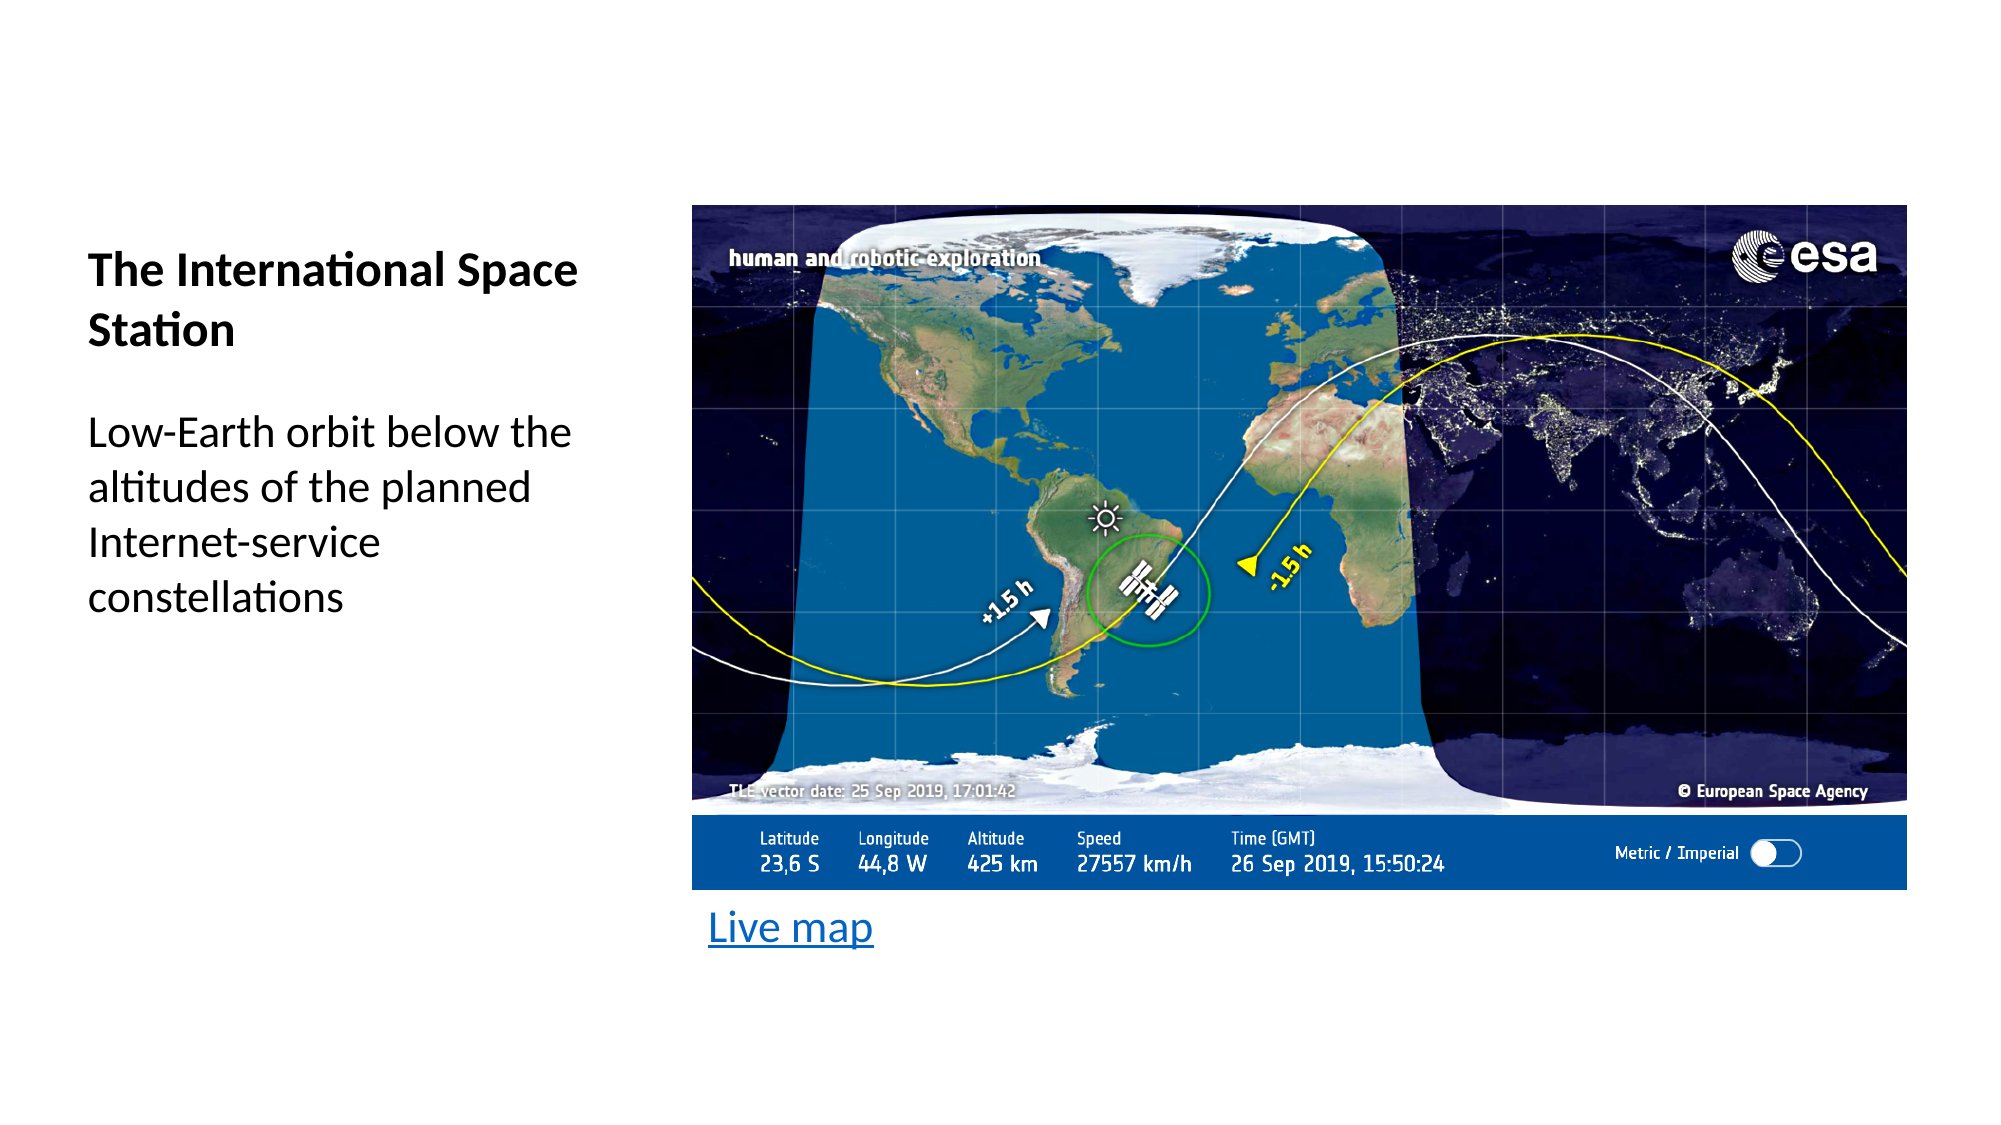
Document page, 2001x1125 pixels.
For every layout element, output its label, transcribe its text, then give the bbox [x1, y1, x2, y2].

picture [692, 205, 1907, 890]
text_box Live map [693, 890, 889, 959]
text_box The International Space Station Low-Earth orbit below the altitudes of the planned Internet-service constellations [73, 228, 653, 629]
